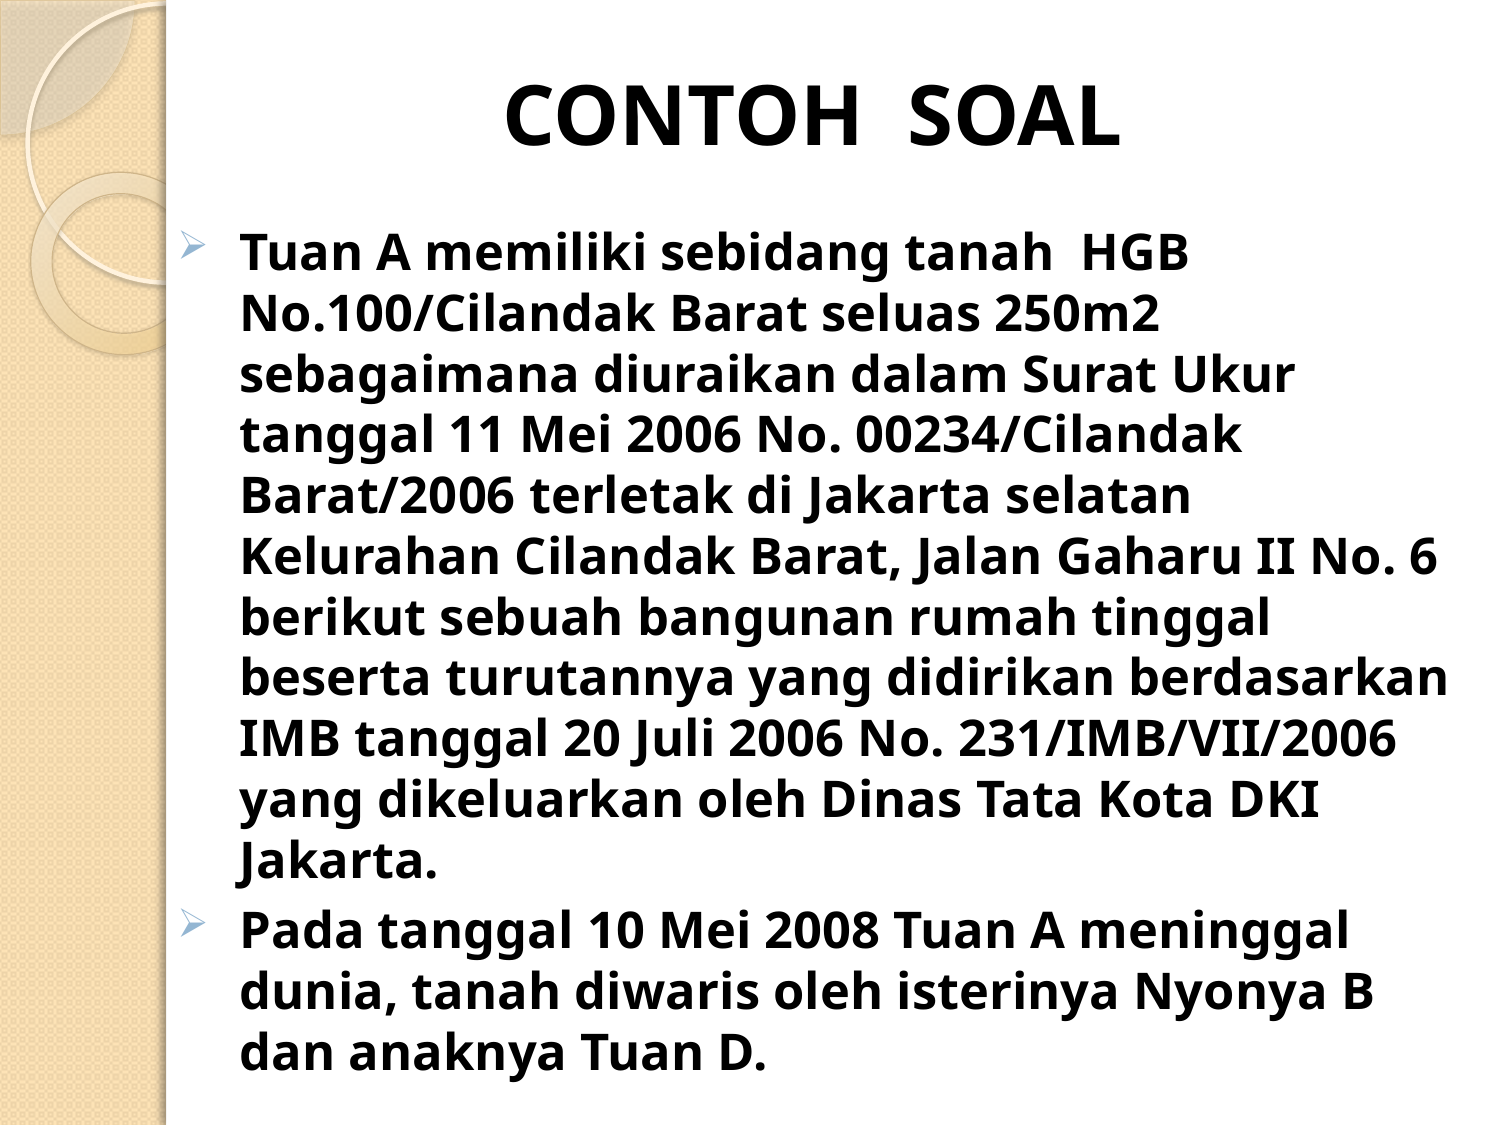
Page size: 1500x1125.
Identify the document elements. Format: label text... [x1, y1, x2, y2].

list Tuan A memiliki sebidang tanah HGB No.100/Cilandak Barat seluas 250m2 sebagaimana diuraikan dalam Surat Ukur tanggal 11 Mei 2006 No. 00234/Cilandak Barat/2006 terletak di Jakarta selatan Kelurahan Cilandak Barat, Jalan Gaharu II No. 6 berikut sebuah bangunan rumah tinggal beserta turutannya yang didirikan berdasarkan IMB tanggal 20 Juli 2006 No. 231/IMB/VII/2006 yang dikeluarkan oleh Dinas Tata Kota DKI Jakarta. Pada tanggal 10 Mei 2008 Tuan A meninggal dunia, tanah diwaris oleh isterinya Nyonya B dan anaknya Tuan D. [162, 212, 1475, 1088]
title CONTOH SOAL [162, 50, 1463, 175]
